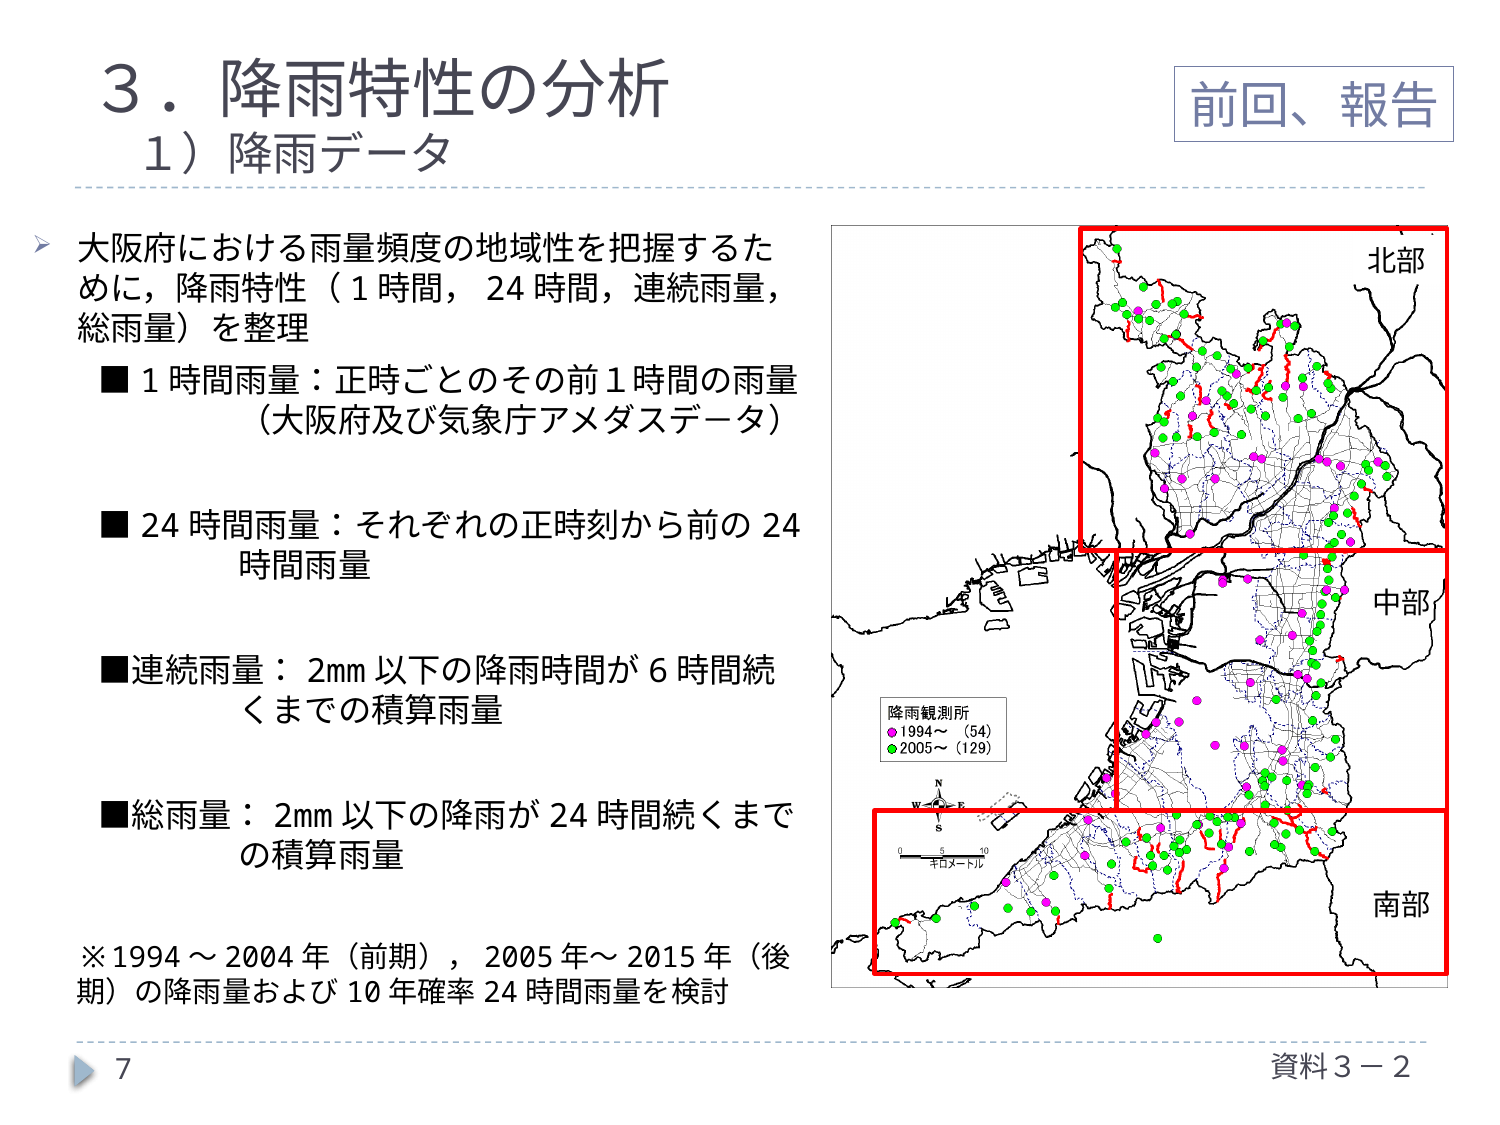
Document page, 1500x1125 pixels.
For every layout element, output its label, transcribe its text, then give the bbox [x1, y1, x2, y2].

slide_number 7 [100, 1042, 426, 1103]
footer 資料３－２ [856, 1040, 1432, 1101]
picture [830, 225, 1448, 988]
text_box ３．降雨特性の分析 １）降雨データ [74, 37, 1425, 188]
text_box 大阪府における雨量頻度の地域性を把握するために，降雨特性（1時間，24時間，連続雨量，総雨量）を整理 ■1時間雨量：正時ごとのその前１時間の雨量（大阪府及び気象庁アメダスデ－タ） ■24時間雨量：それぞれの正時刻から前の24時間雨量 ■連続雨量：2mm以下の降雨時間が6時間続くまでの積算雨量 ■総雨量：2mm以下の降雨が24時間続くまでの積算雨量 ※1994～2004年（前期），2005年～2015年（後期）の降雨量および10年確率24時間雨量を検討 [17, 219, 821, 1040]
text_box 前回、報告 [1174, 66, 1454, 142]
